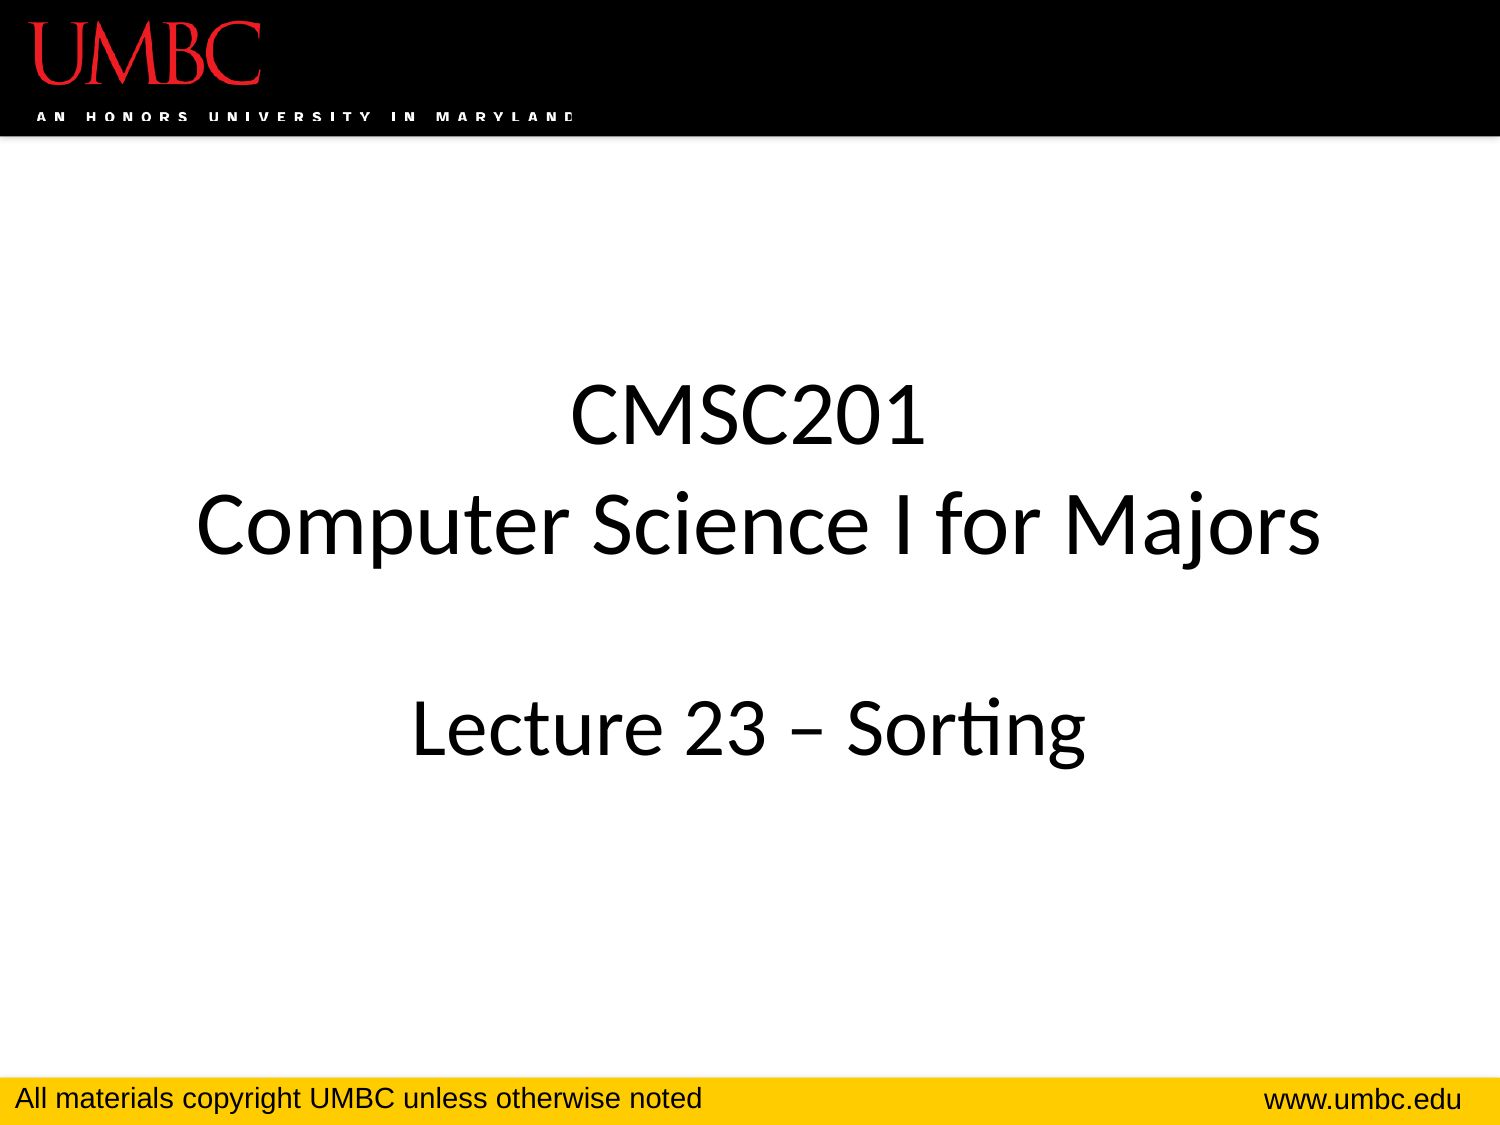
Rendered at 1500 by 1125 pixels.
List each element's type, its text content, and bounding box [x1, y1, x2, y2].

title CMSC201 Computer Science I for Majors Lecture 23 – Sorting [112, 441, 1388, 683]
